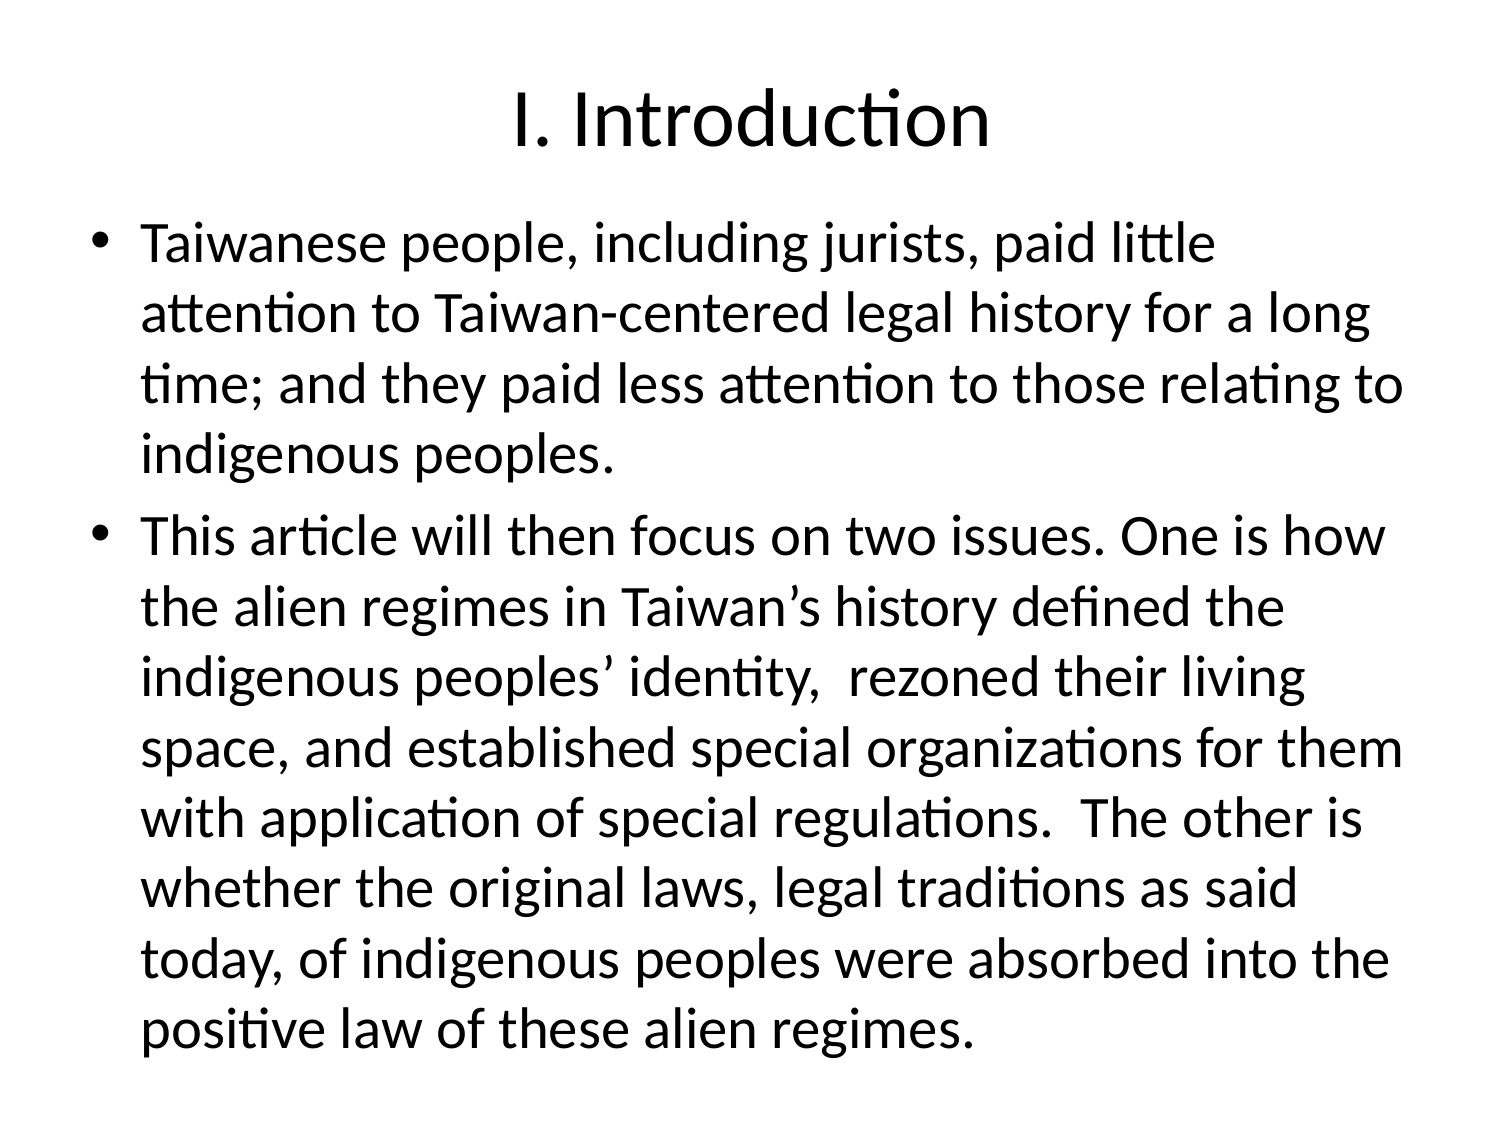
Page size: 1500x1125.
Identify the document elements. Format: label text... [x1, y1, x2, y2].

title I. Introduction [76, 19, 1427, 207]
list Taiwanese people, including jurists, paid little attention to Taiwan-centered legal history for a long time; and they paid less attention to those relating to indigenous peoples. This article will then focus on two issues. One is how the alien regimes in Taiwan’s history defined the indigenous peoples’ identity, rezoned their living space, and established special organizations for them with application of special regulations. The other is whether the original laws, legal traditions as said today, of indigenous peoples were absorbed into the positive law of these alien regimes. [75, 196, 1425, 1083]
